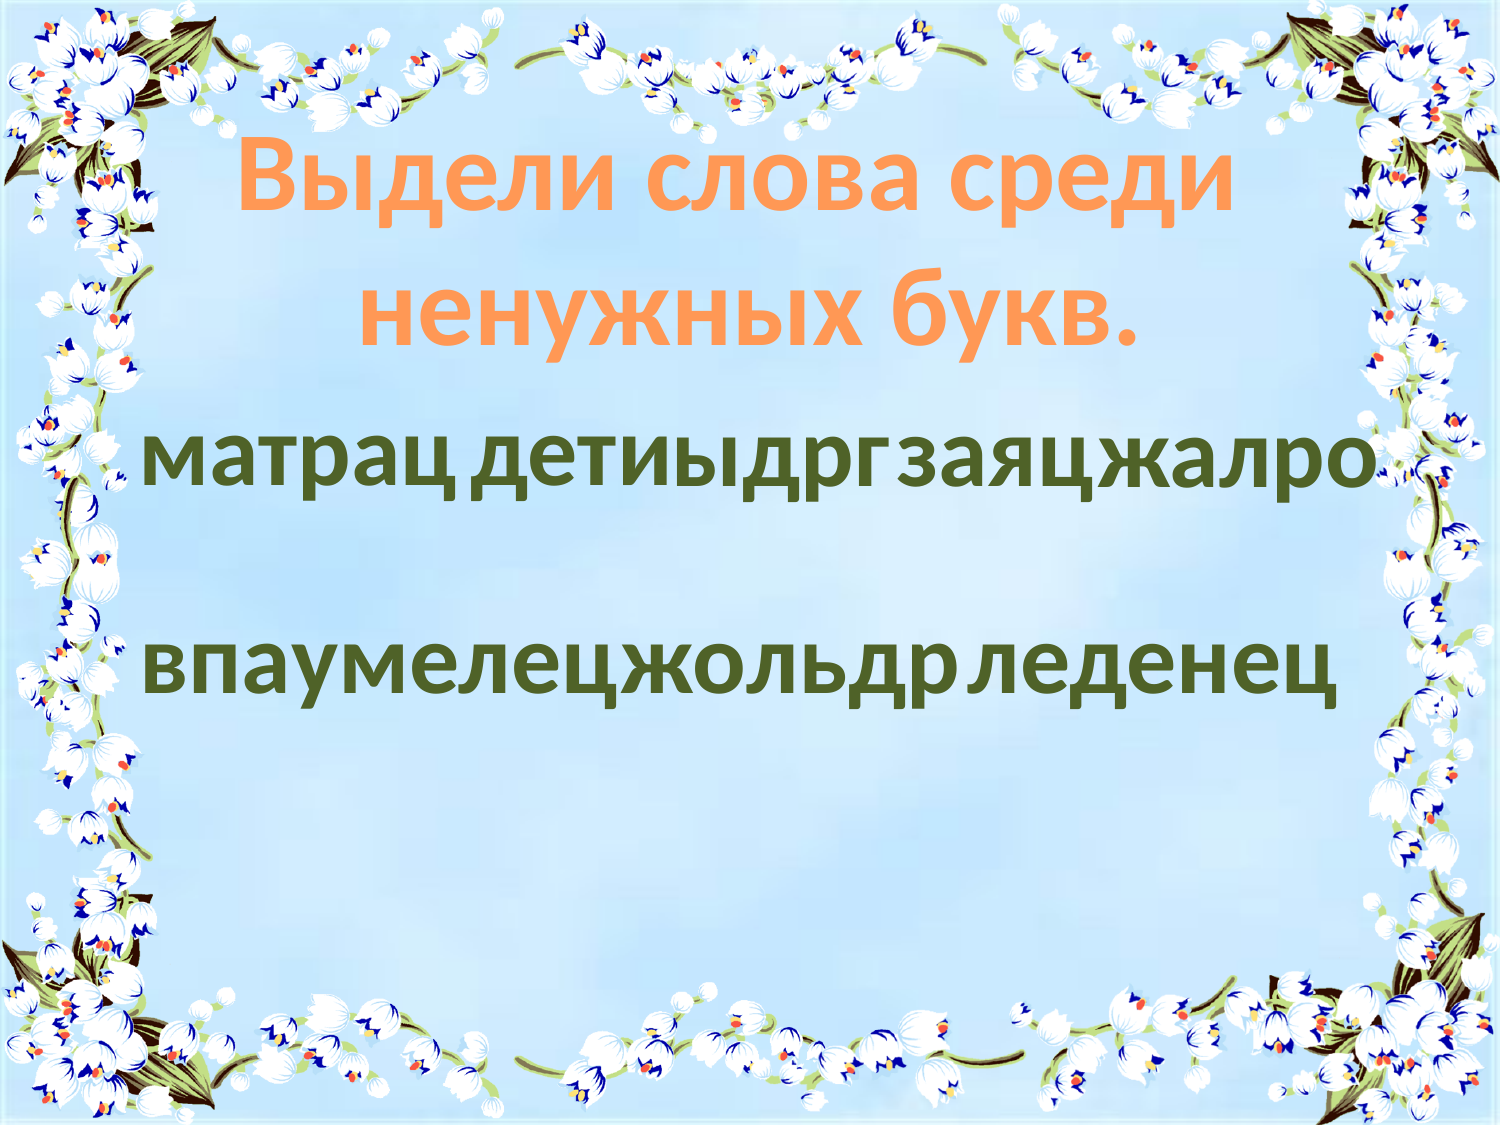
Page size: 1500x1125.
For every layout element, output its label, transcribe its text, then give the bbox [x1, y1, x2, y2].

text_box леденец [952, 586, 1353, 721]
picture [0, 0, 1500, 1125]
text_box впа [124, 586, 276, 721]
text_box дети [456, 377, 688, 513]
text_box Выдели слова среди ненужных букв. [220, 89, 1280, 375]
text_box матрац [123, 377, 456, 513]
text_box жольдр [606, 586, 952, 721]
text_box заяц [881, 378, 1109, 514]
text_box умелец [276, 586, 606, 721]
text_box жалро [1082, 380, 1396, 516]
text_box ыдрг [656, 378, 881, 514]
